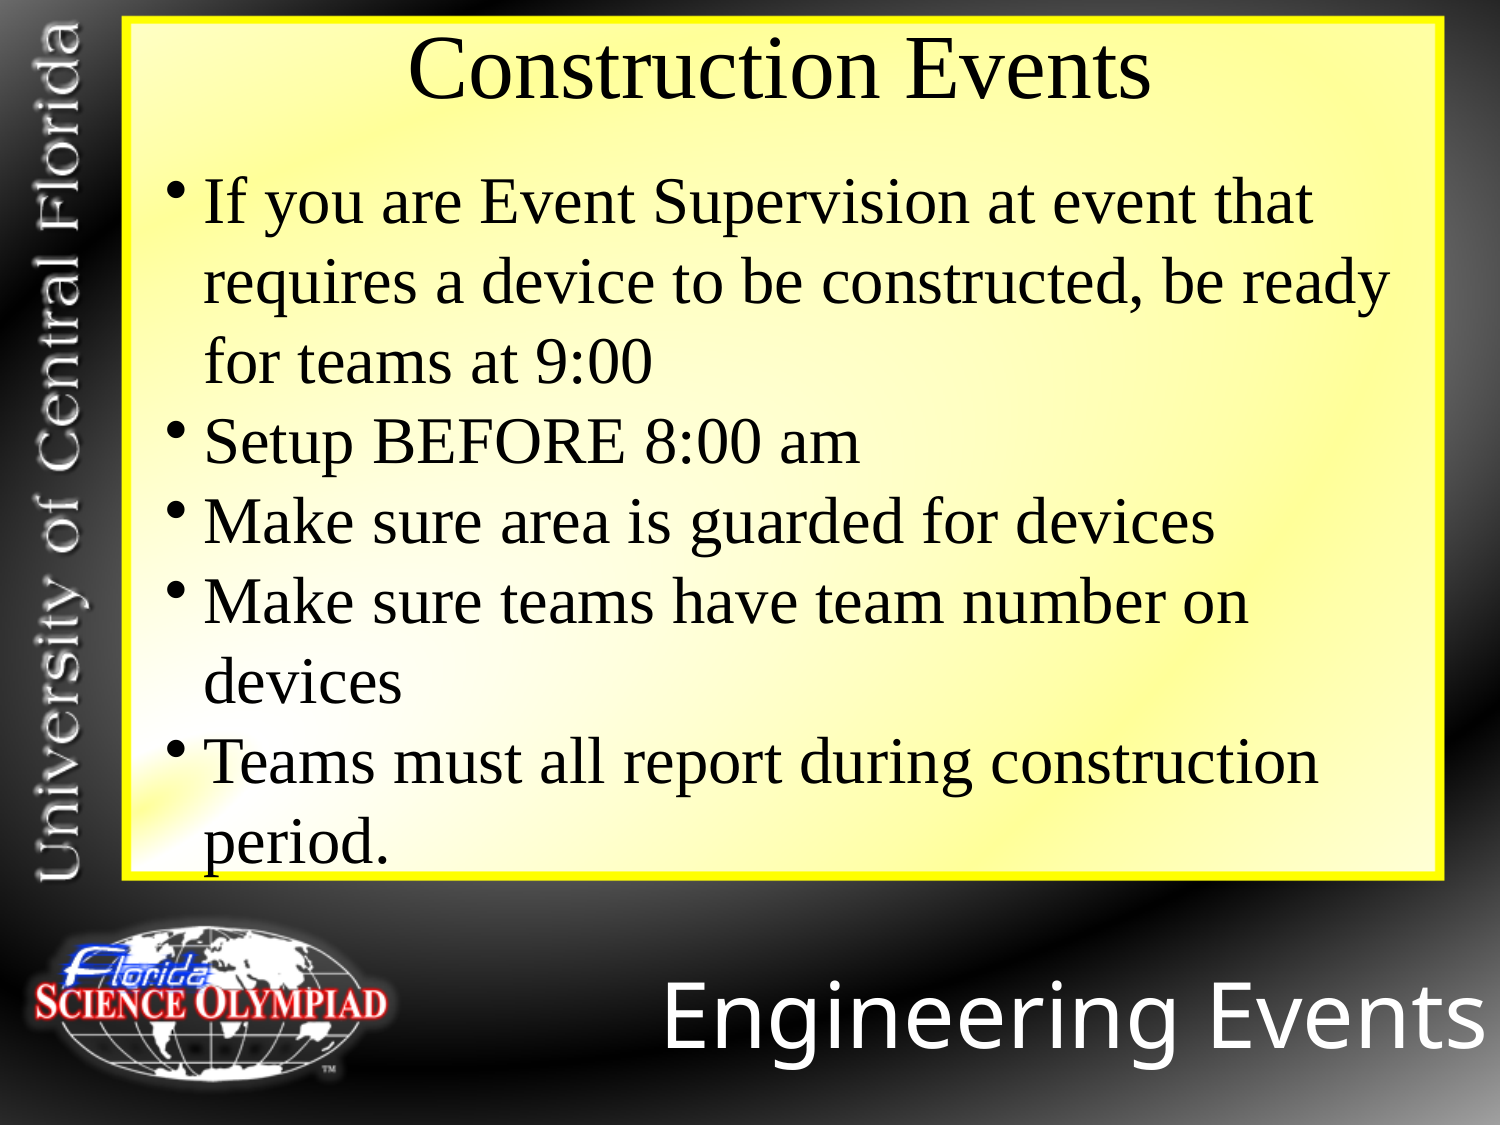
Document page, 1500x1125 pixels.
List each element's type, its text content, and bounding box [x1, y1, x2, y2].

picture [0, 0, 1500, 1125]
text_box Construction Events [187, 0, 1375, 125]
text_box If you are Event Supervision at event that requires a device to be constructed, be ready for teams at 9:00 Setup BEFORE 8:00 am Make sure area is guarded for devices Make sure teams have team number on devices Teams must all report during construction period. [149, 149, 1413, 885]
text_box Engineering Events [644, 949, 1500, 1075]
